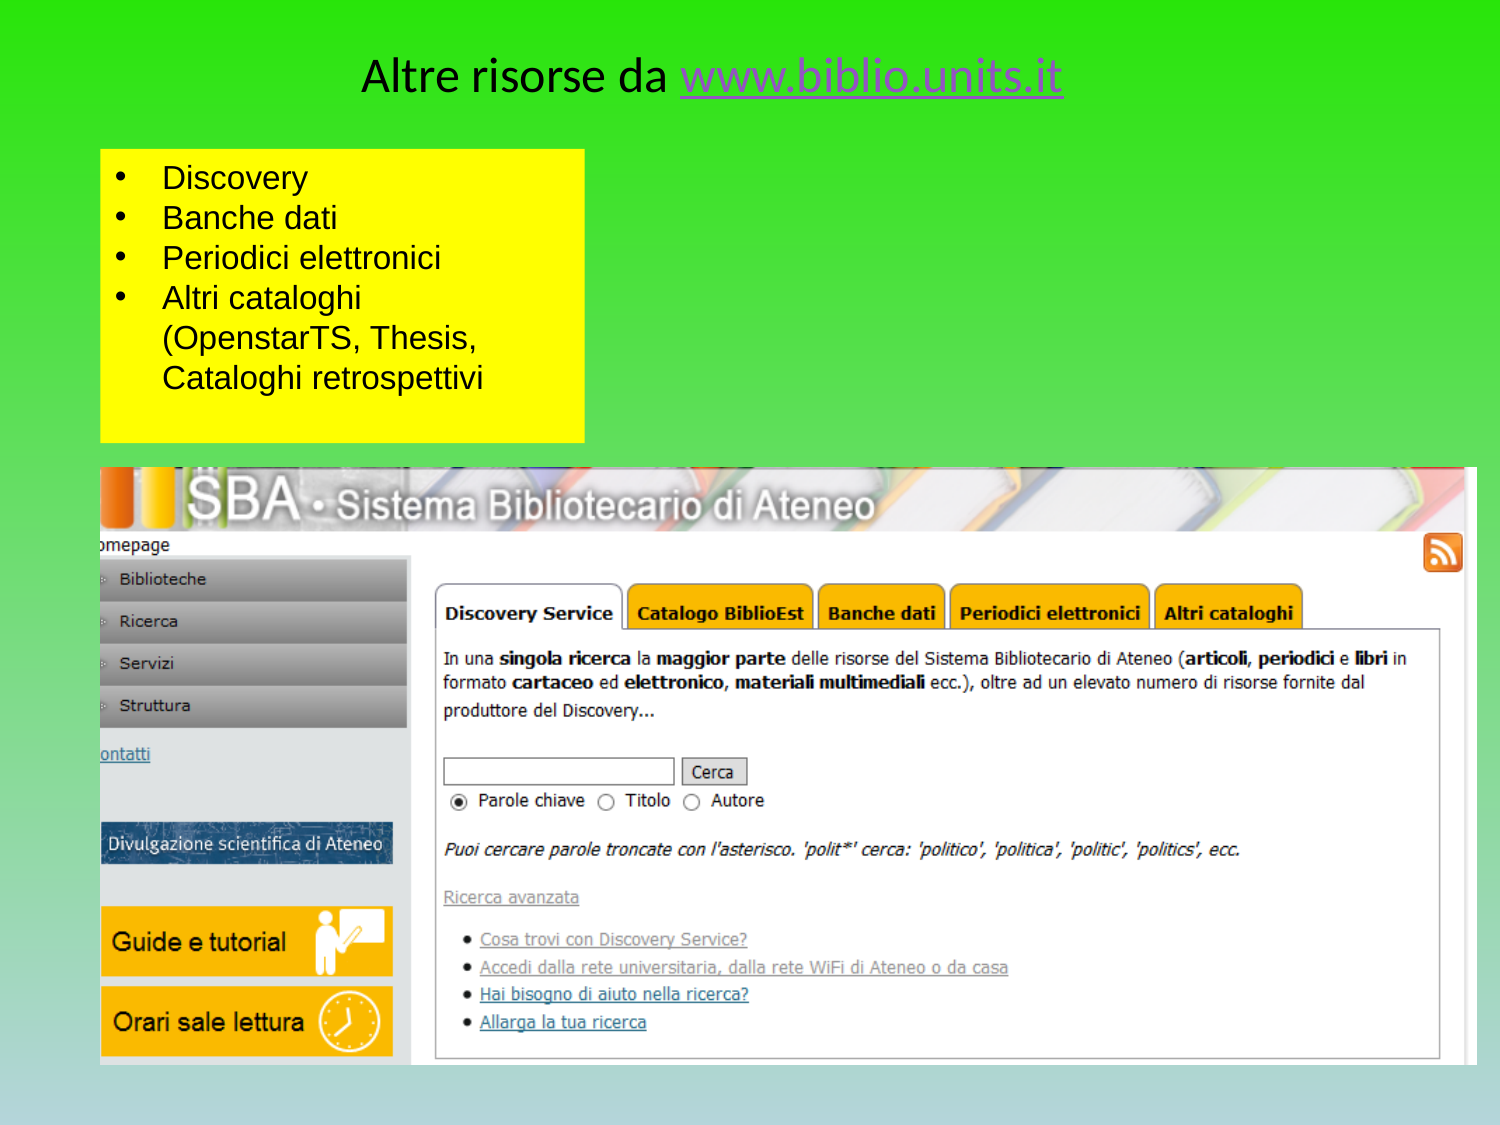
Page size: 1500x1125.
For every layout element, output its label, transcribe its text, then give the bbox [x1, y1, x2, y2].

text_box Discovery Banche dati Periodici elettronici Altri cataloghi (OpenstarTS, Thesis, Cataloghi retrospettivi [100, 148, 585, 444]
title Altre risorse da www.biblio.units.it [0, 30, 1425, 114]
picture [100, 466, 1477, 1065]
